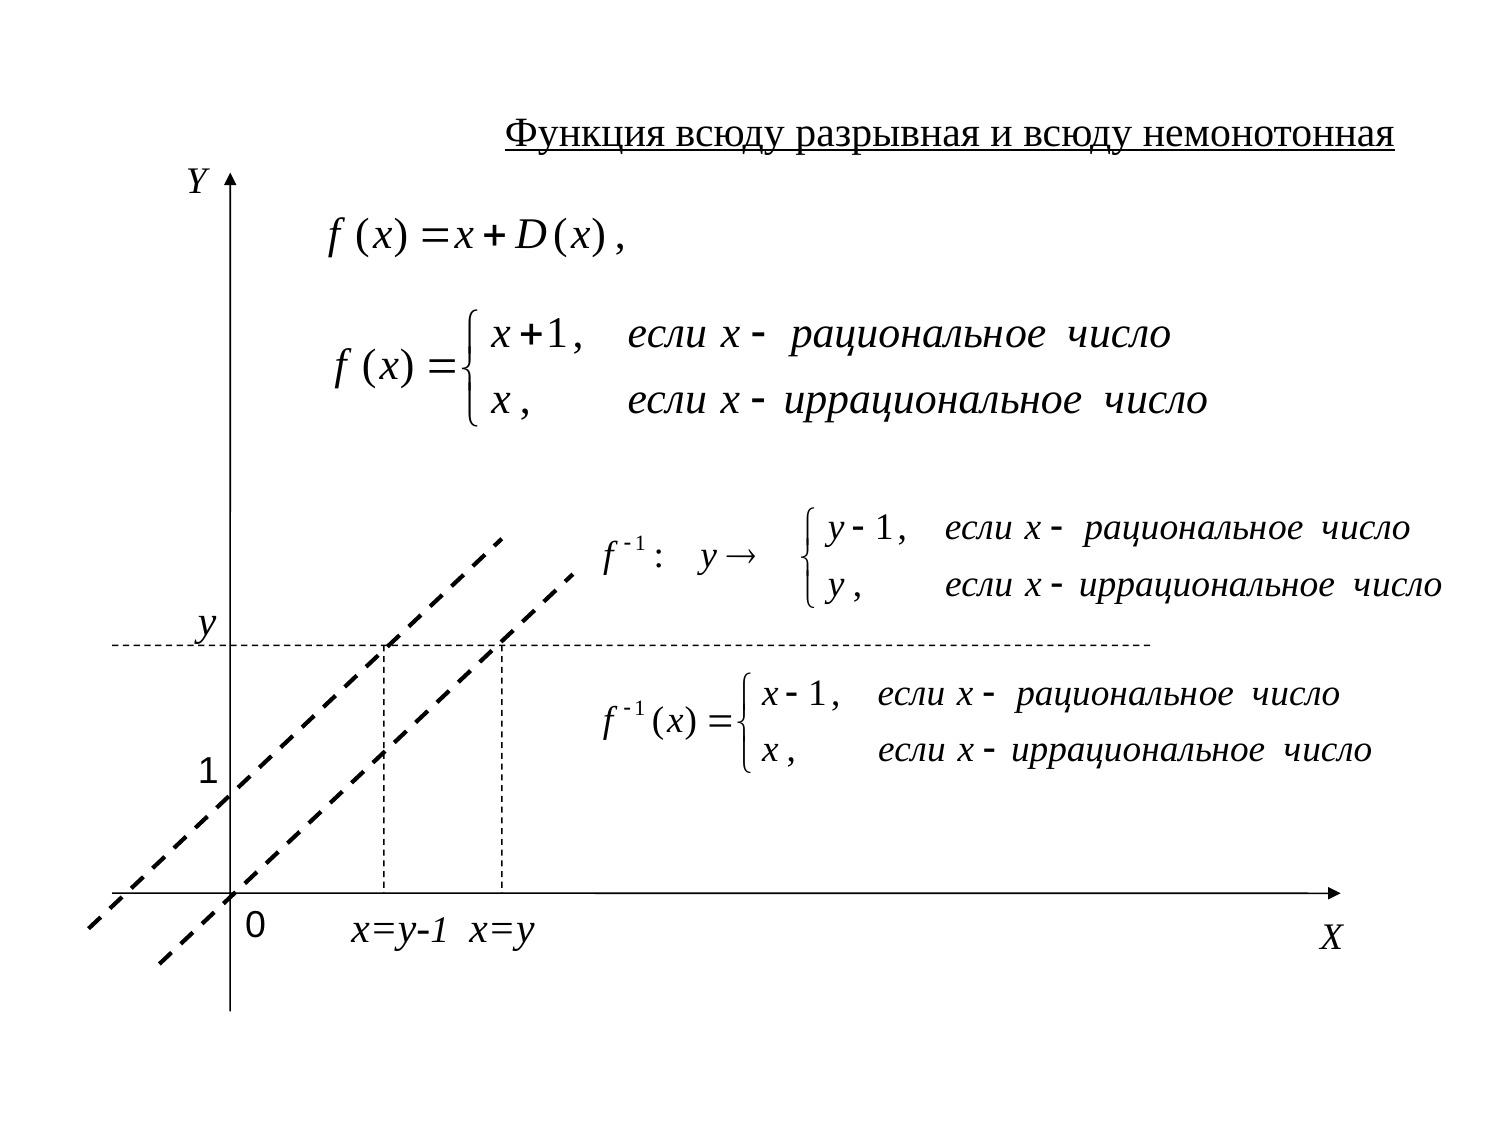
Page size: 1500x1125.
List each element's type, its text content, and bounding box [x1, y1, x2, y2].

text_box [231, 174, 237, 186]
text_box x=y [479, 893, 561, 958]
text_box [590, 666, 1377, 780]
text_box 0 [230, 892, 290, 952]
text_box X [1305, 904, 1388, 965]
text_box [312, 207, 1215, 435]
text_box x=y-1 [336, 893, 479, 958]
text_box y [183, 586, 254, 651]
text_box [561, 887, 1341, 900]
text_box Y [171, 148, 231, 209]
table_header Функция всюду разрывная и всюду немонотонная [490, 102, 1435, 163]
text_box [590, 501, 1448, 615]
text_box 1 [183, 738, 243, 799]
